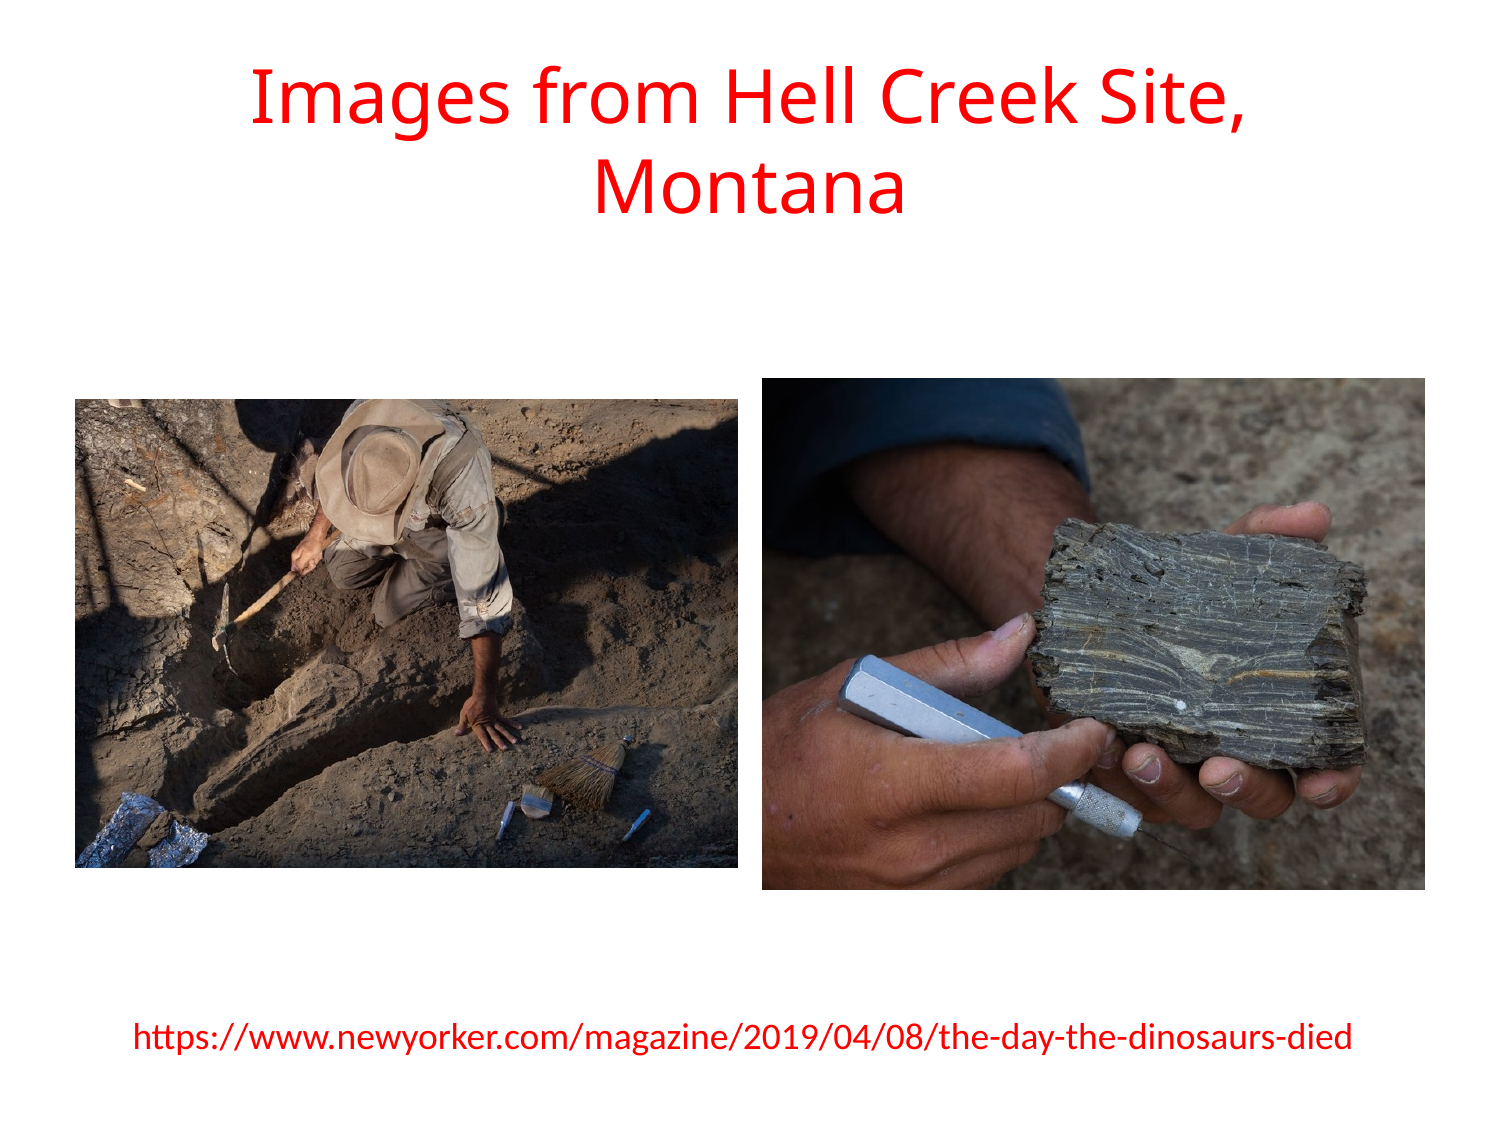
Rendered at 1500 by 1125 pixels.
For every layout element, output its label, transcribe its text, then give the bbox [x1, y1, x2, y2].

text_box https://www.newyorker.com/magazine/2019/04/08/the-day-the-dinosaurs-died [117, 1004, 1390, 1065]
title Images from Hell Creek Site, Montana [75, 45, 1425, 233]
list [74, 399, 738, 869]
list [762, 377, 1426, 890]
